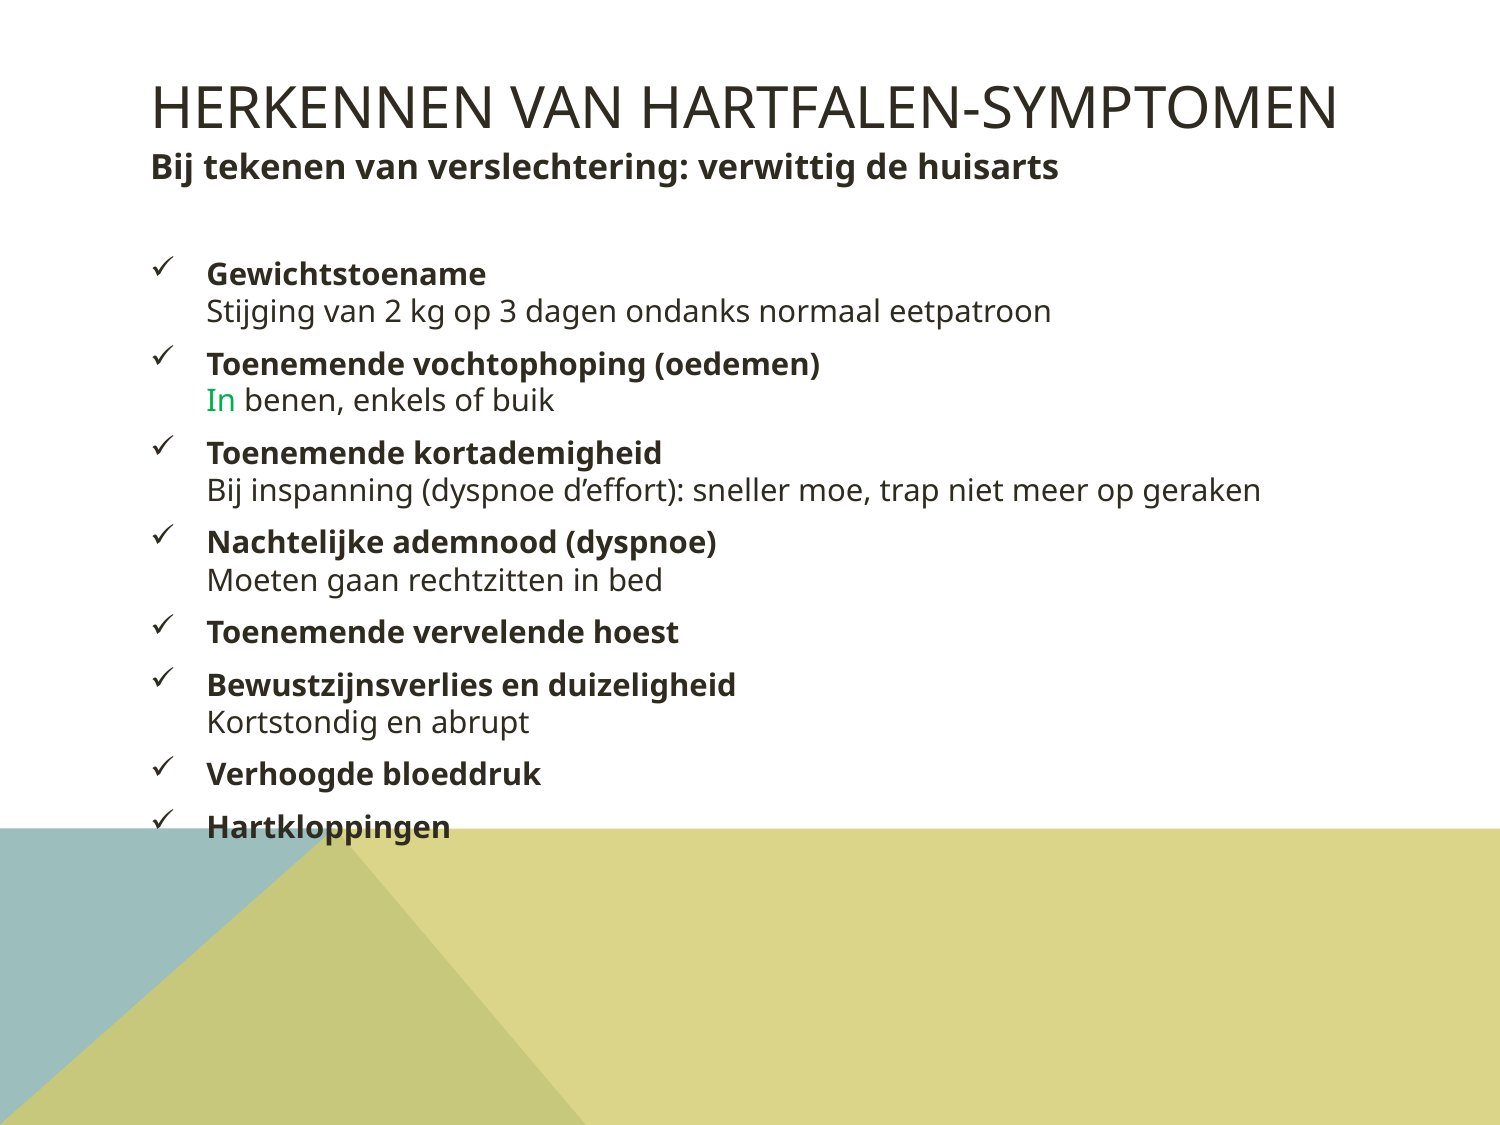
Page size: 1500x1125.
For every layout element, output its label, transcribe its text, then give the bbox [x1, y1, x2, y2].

list Bij tekenen van verslechtering: verwittig de huisarts Gewichtstoename Stijging van 2 kg op 3 dagen ondanks normaal eetpatroon Toenemende vochtophoping (oedemen) In benen, enkels of buik Toenemende kortademigheid Bij inspanning (dyspnoe d’effort): sneller moe, trap niet meer op geraken Nachtelijke ademnood (dyspnoe) Moeten gaan rechtzitten in bed Toenemende vervelende hoest Bewustzijnsverlies en duizeligheid Kortstondig en abrupt Verhoogde bloeddruk Hartkloppingen [135, 137, 1369, 858]
title Herkennen van hartfalen-symptomen [135, 60, 1369, 137]
